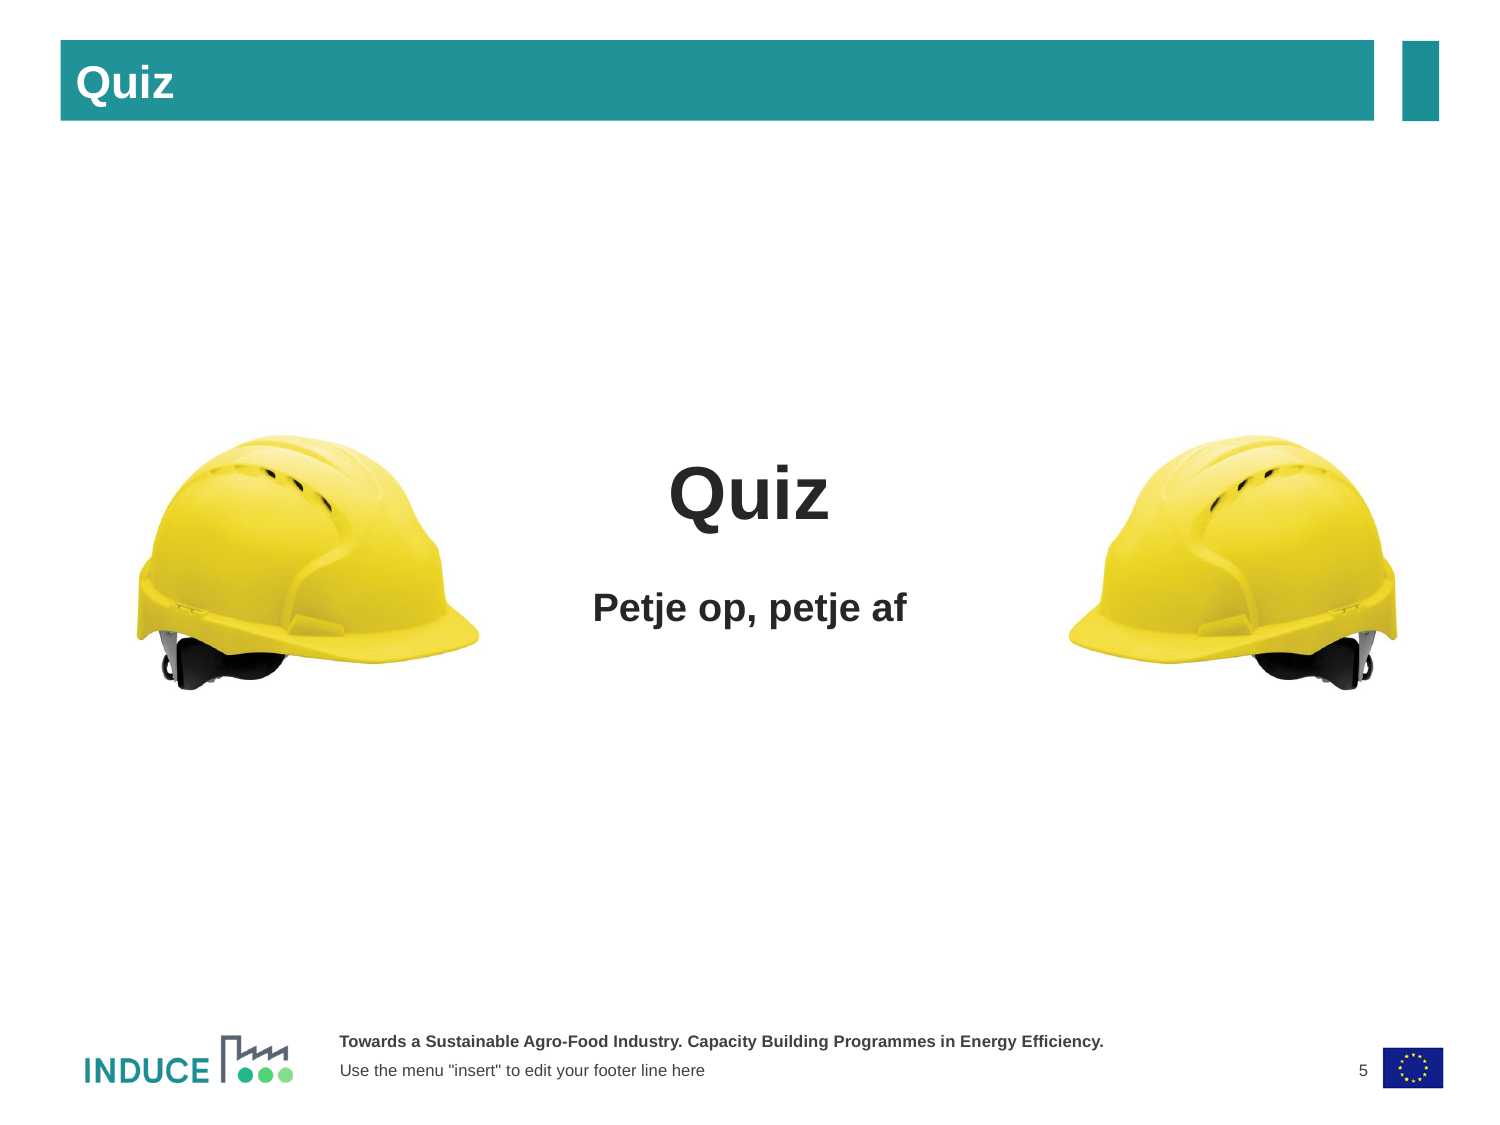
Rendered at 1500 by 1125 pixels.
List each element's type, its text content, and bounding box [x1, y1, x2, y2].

text_box Quiz [60, 40, 1375, 121]
picture [1057, 401, 1407, 751]
picture [126, 401, 491, 751]
list Quiz Petje op, petje af [75, 208, 1425, 1005]
text_box [1402, 40, 1440, 122]
footer Use the menu "insert" to edit your footer line here [324, 1055, 1151, 1085]
slide_number 5 [1289, 1055, 1375, 1085]
picture [83, 1033, 295, 1085]
picture [1373, 1038, 1450, 1094]
